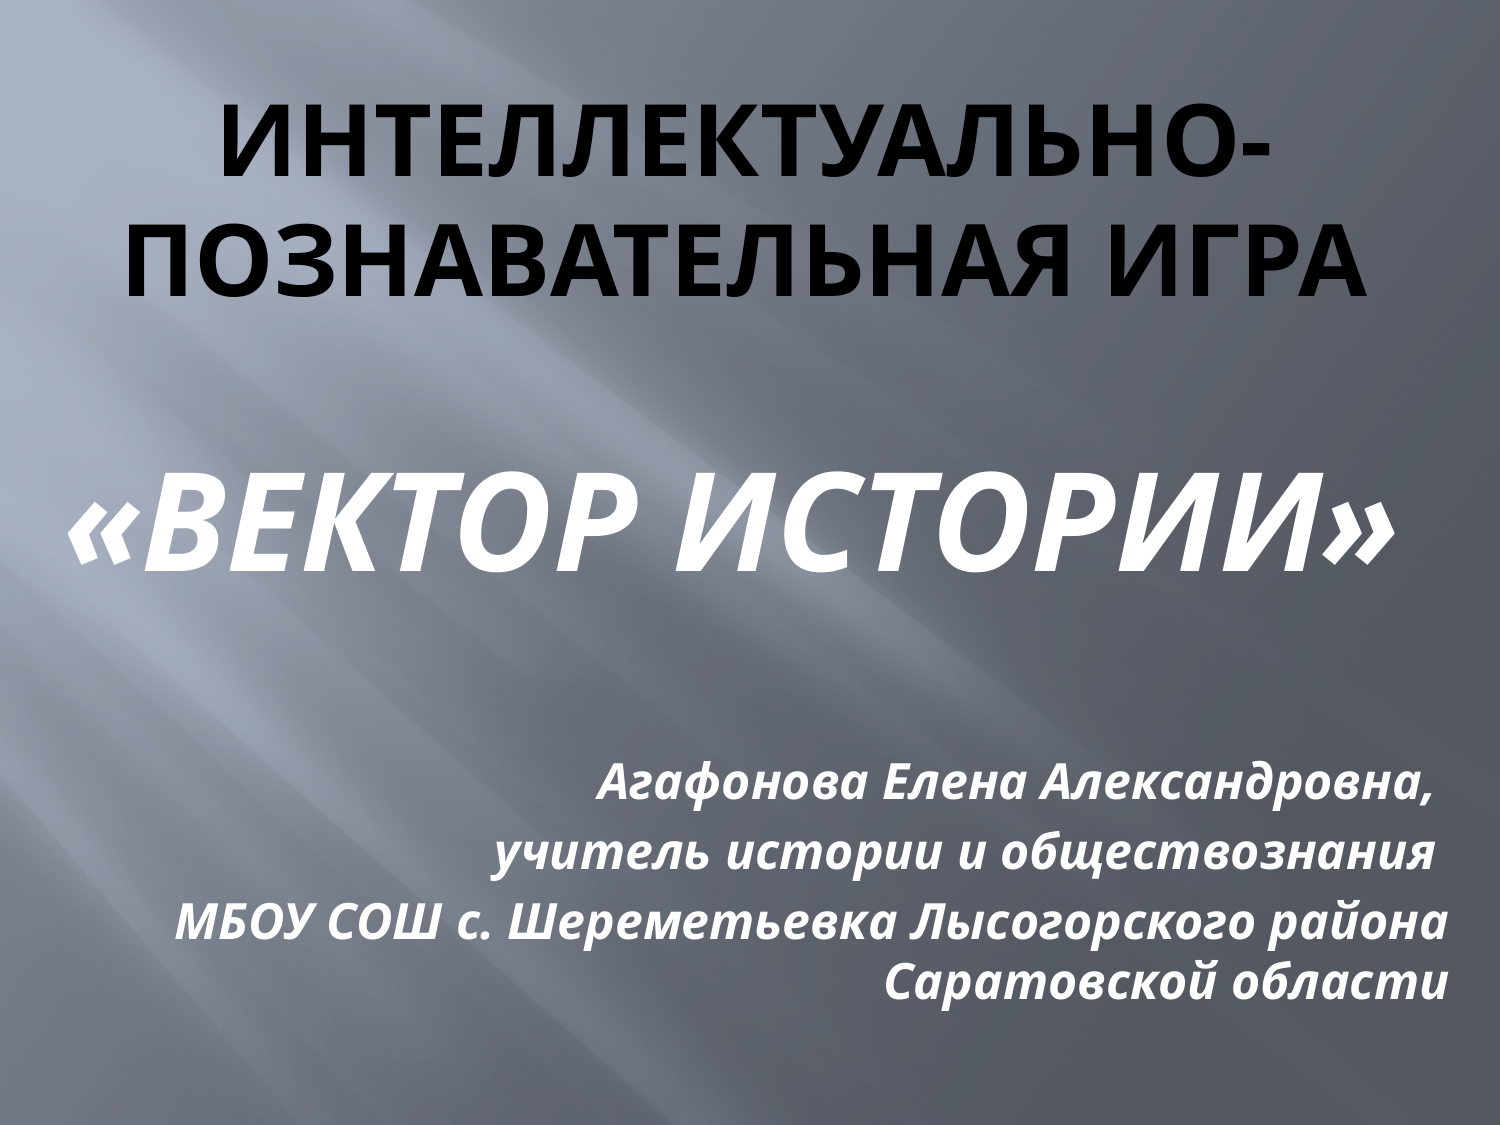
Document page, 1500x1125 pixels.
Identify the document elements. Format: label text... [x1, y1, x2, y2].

subtitle «ВЕКТОР ИСТОРИИ» Агафонова Елена Александровна, учитель истории и обществознания МБОУ СОШ с. Шереметьевка Лысогорского района Саратовской области [0, 234, 1465, 1079]
title Интеллектуально-познавательная игра [69, 70, 1420, 234]
